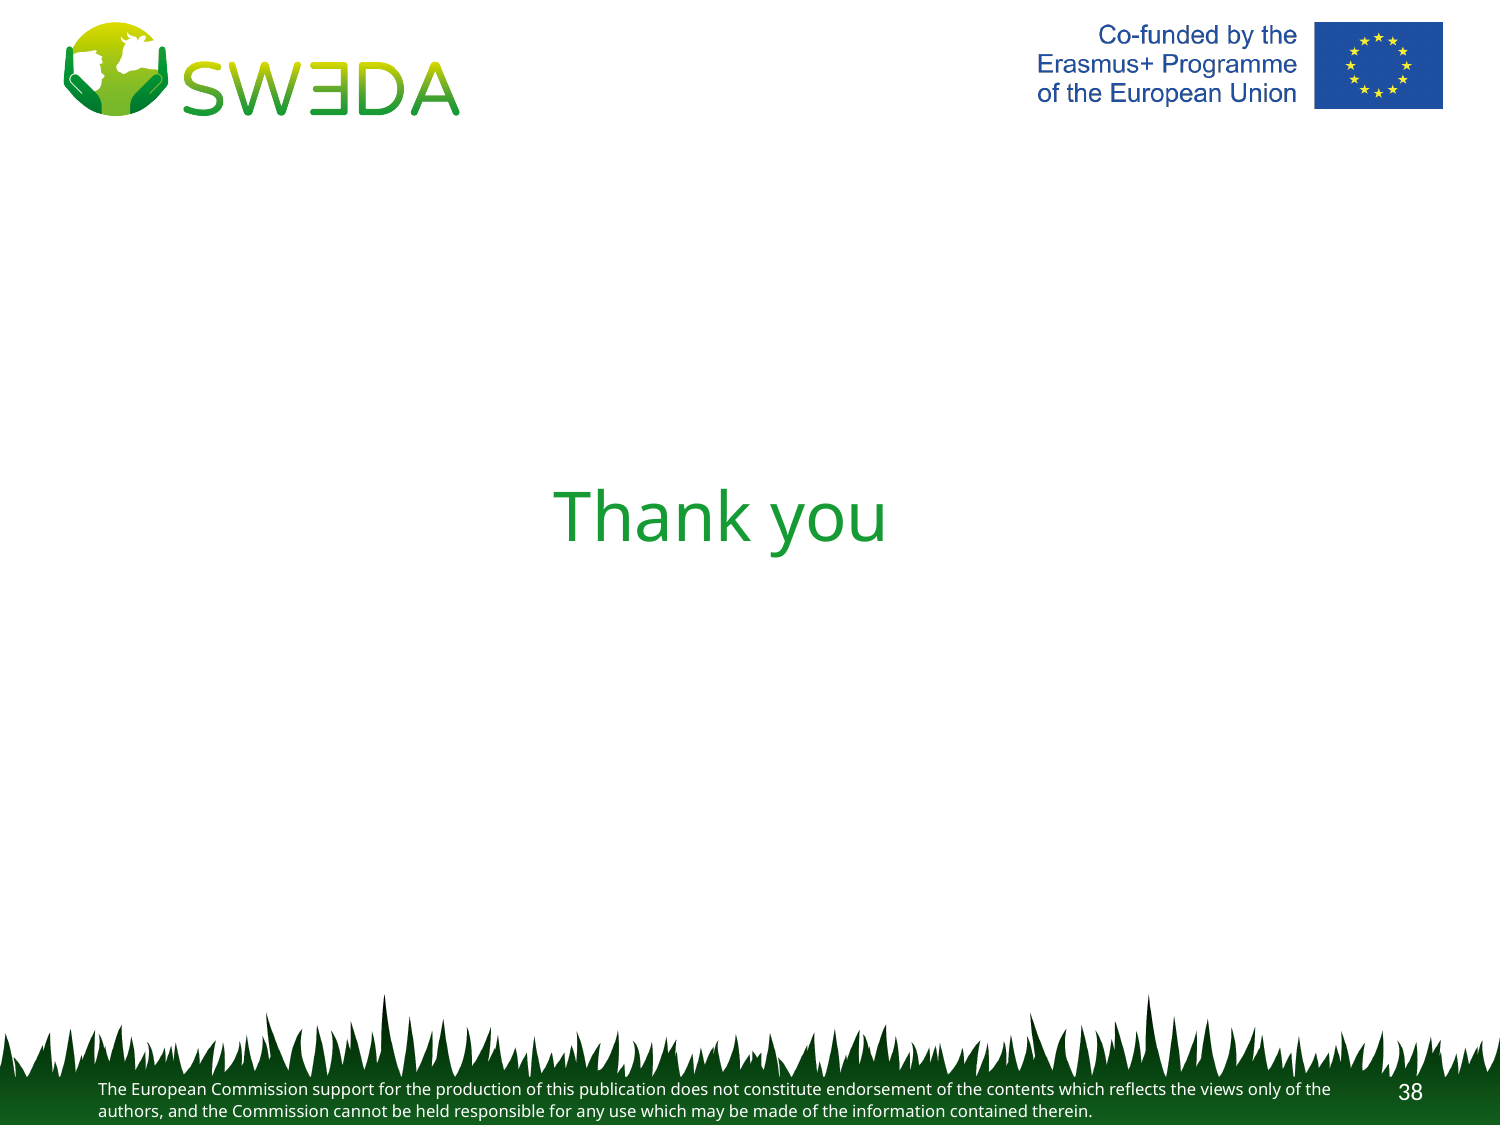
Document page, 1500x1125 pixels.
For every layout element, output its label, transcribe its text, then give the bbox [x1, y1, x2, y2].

picture [1038, 22, 1443, 109]
title Thank you [33, 446, 1411, 593]
slide_number 38 [1358, 1060, 1439, 1120]
picture [50, 19, 462, 118]
picture [0, 867, 1500, 1125]
